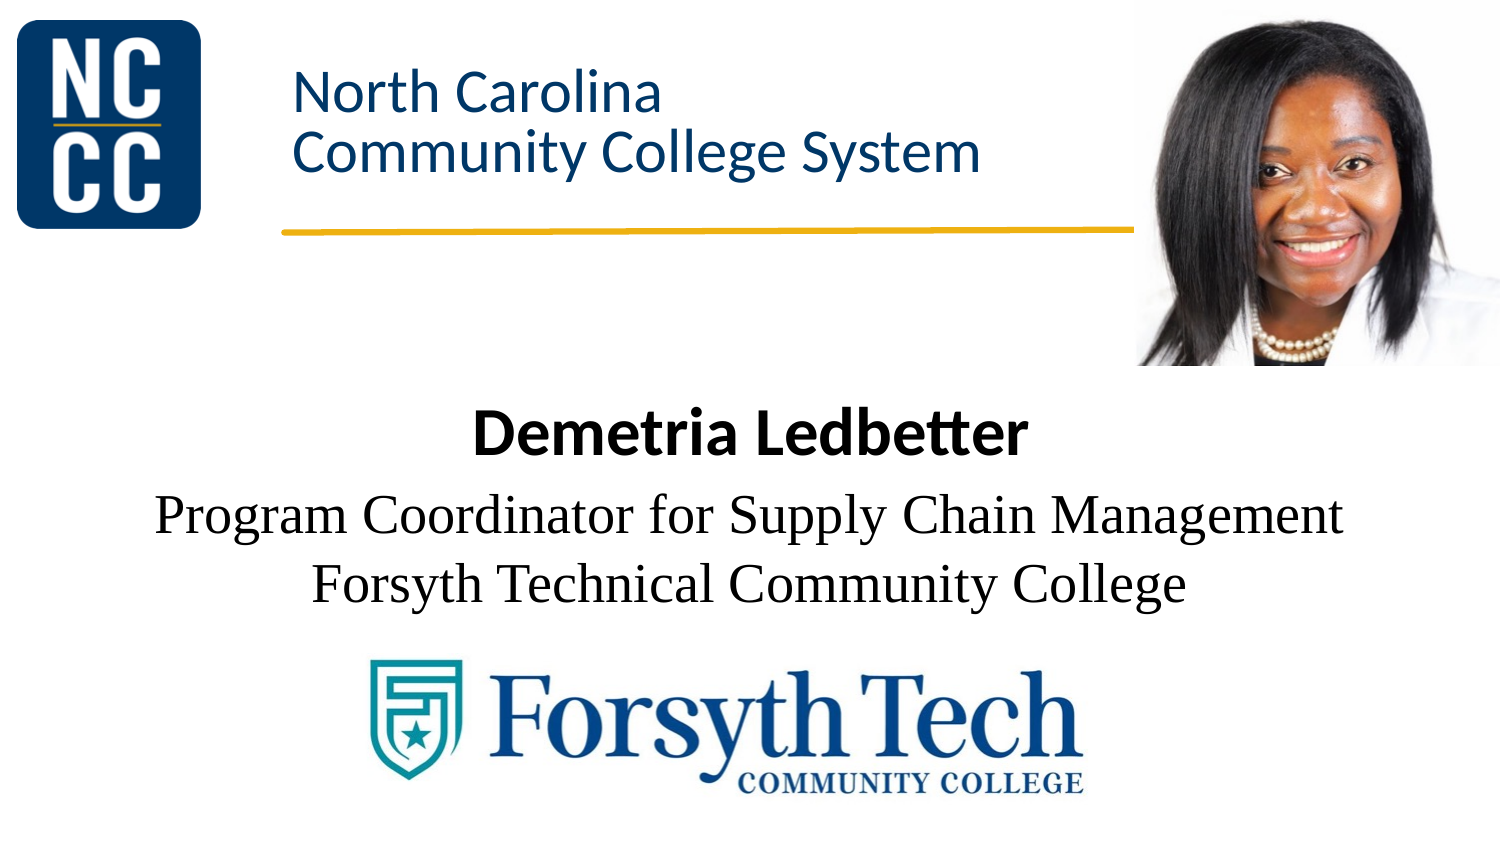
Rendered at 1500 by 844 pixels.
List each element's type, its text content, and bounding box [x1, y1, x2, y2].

picture [1134, 0, 1500, 366]
subtitle Program Coordinator for Supply Chain Management Forsyth Technical Community College [0, 477, 1500, 682]
title Demetria Ledbetter [150, 301, 1354, 477]
picture [335, 653, 1119, 810]
picture [17, 20, 201, 229]
